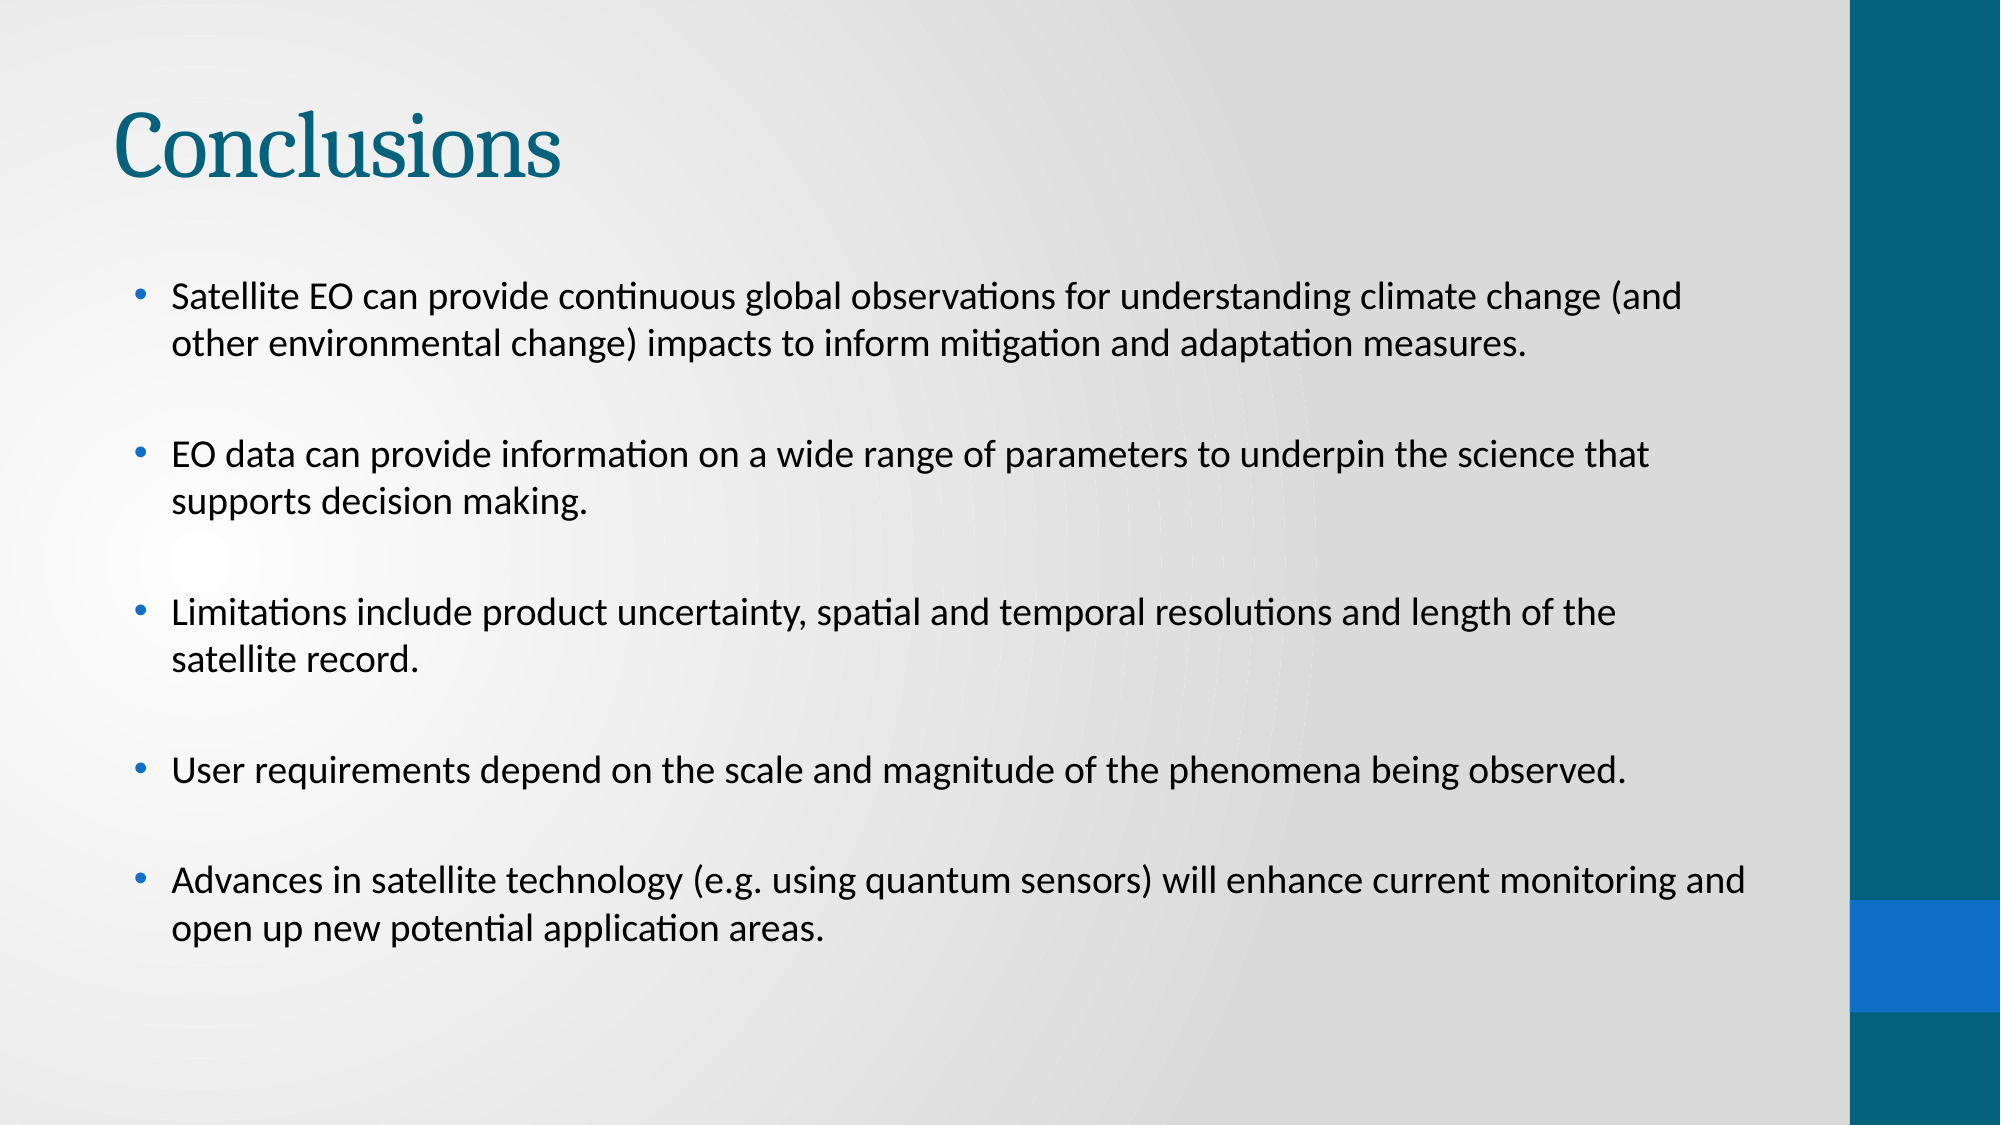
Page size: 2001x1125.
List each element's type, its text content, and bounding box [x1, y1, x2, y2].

list Satellite EO can provide continuous global observations for understanding climate change (and other environmental change) impacts to inform mitigation and adaptation measures. EO data can provide information on a wide range of parameters to underpin the science that supports decision making. Limitations include product uncertainty, spatial and temporal resolutions and length of the satellite record. User requirements depend on the scale and magnitude of the phenomena being observed. Advances in satellite technology (e.g. using quantum sensors) will enhance current monitoring and open up new potential application areas. [99, 262, 1767, 1050]
title Conclusions [99, 45, 1767, 233]
